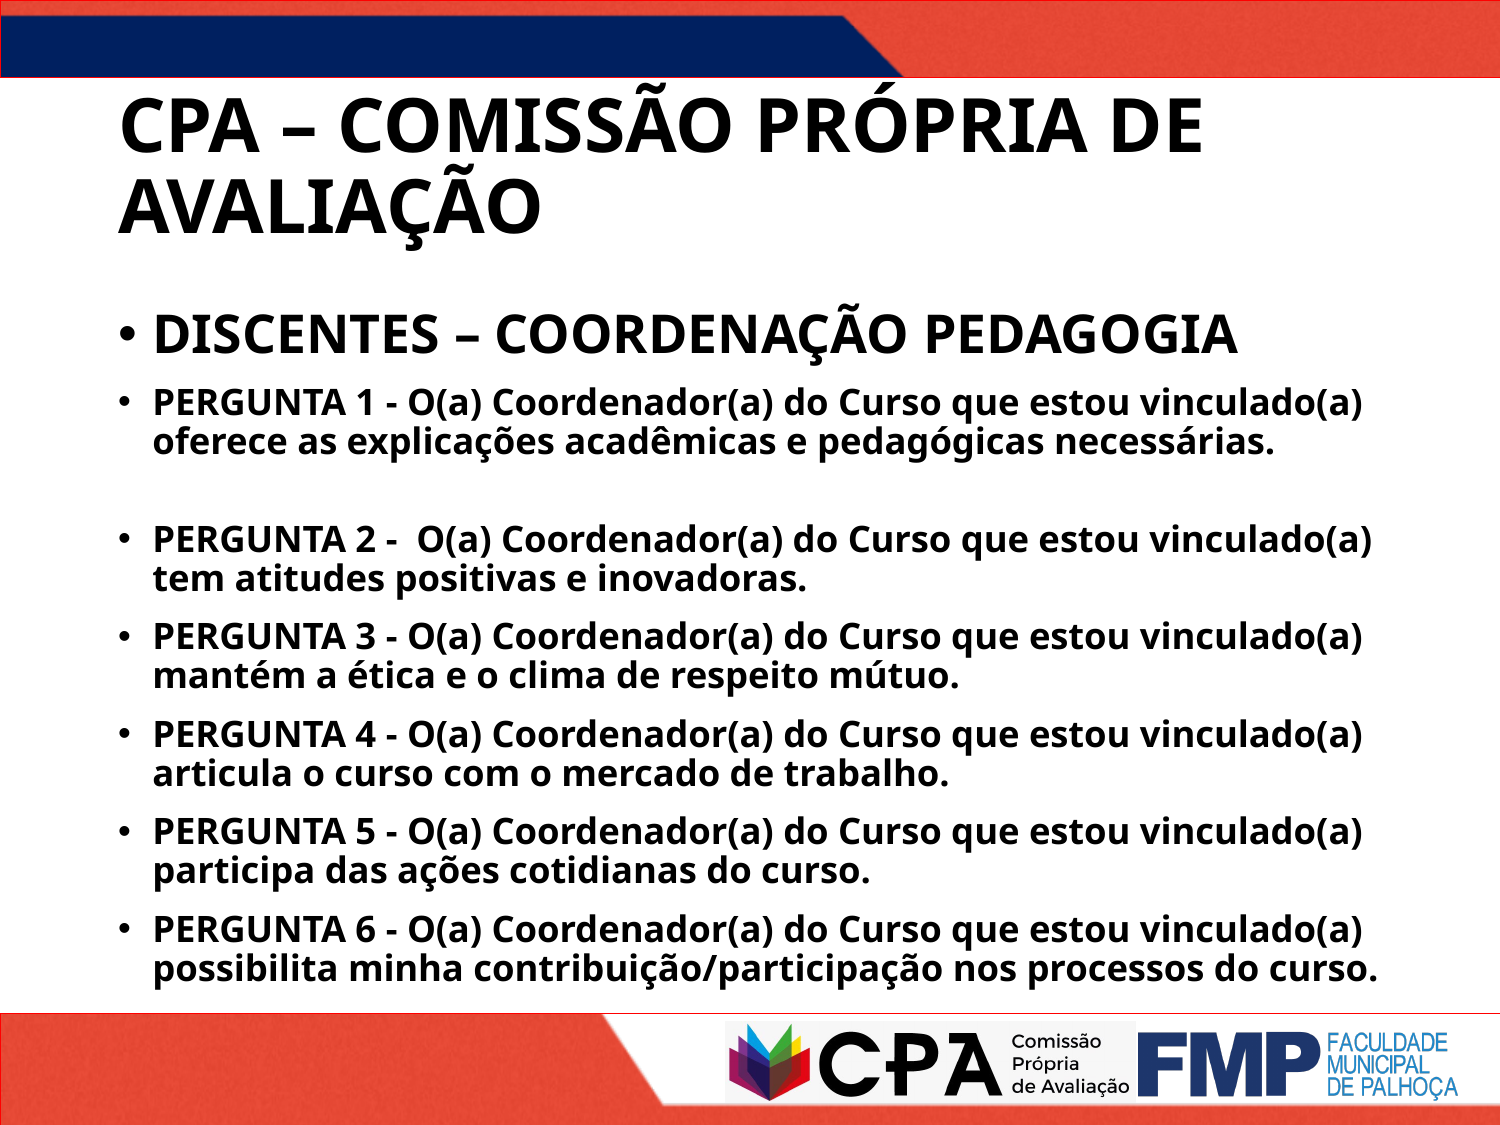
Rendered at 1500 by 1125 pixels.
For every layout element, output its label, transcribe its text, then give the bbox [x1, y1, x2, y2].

list DISCENTES – COORDENAÇÃO PEDAGOGIA PERGUNTA 1 - O(a) Coordenador(a) do Curso que estou vinculado(a) oferece as explicações acadêmicas e pedagógicas necessárias. PERGUNTA 2 - O(a) Coordenador(a) do Curso que estou vinculado(a) tem atitudes positivas e inovadoras. PERGUNTA 3 - O(a) Coordenador(a) do Curso que estou vinculado(a) mantém a ética e o clima de respeito mútuo. PERGUNTA 4 - O(a) Coordenador(a) do Curso que estou vinculado(a) articula o curso com o mercado de trabalho. PERGUNTA 5 - O(a) Coordenador(a) do Curso que estou vinculado(a) participa das ações cotidianas do curso. PERGUNTA 6 - O(a) Coordenador(a) do Curso que estou vinculado(a) possibilita minha contribuição/participação nos processos do curso. [103, 299, 1397, 1014]
title CPA – COMISSÃO PRÓPRIA DE AVALIAÇÃO [103, 59, 1397, 278]
picture [1, 1014, 1500, 1125]
picture [2, 1, 1500, 77]
